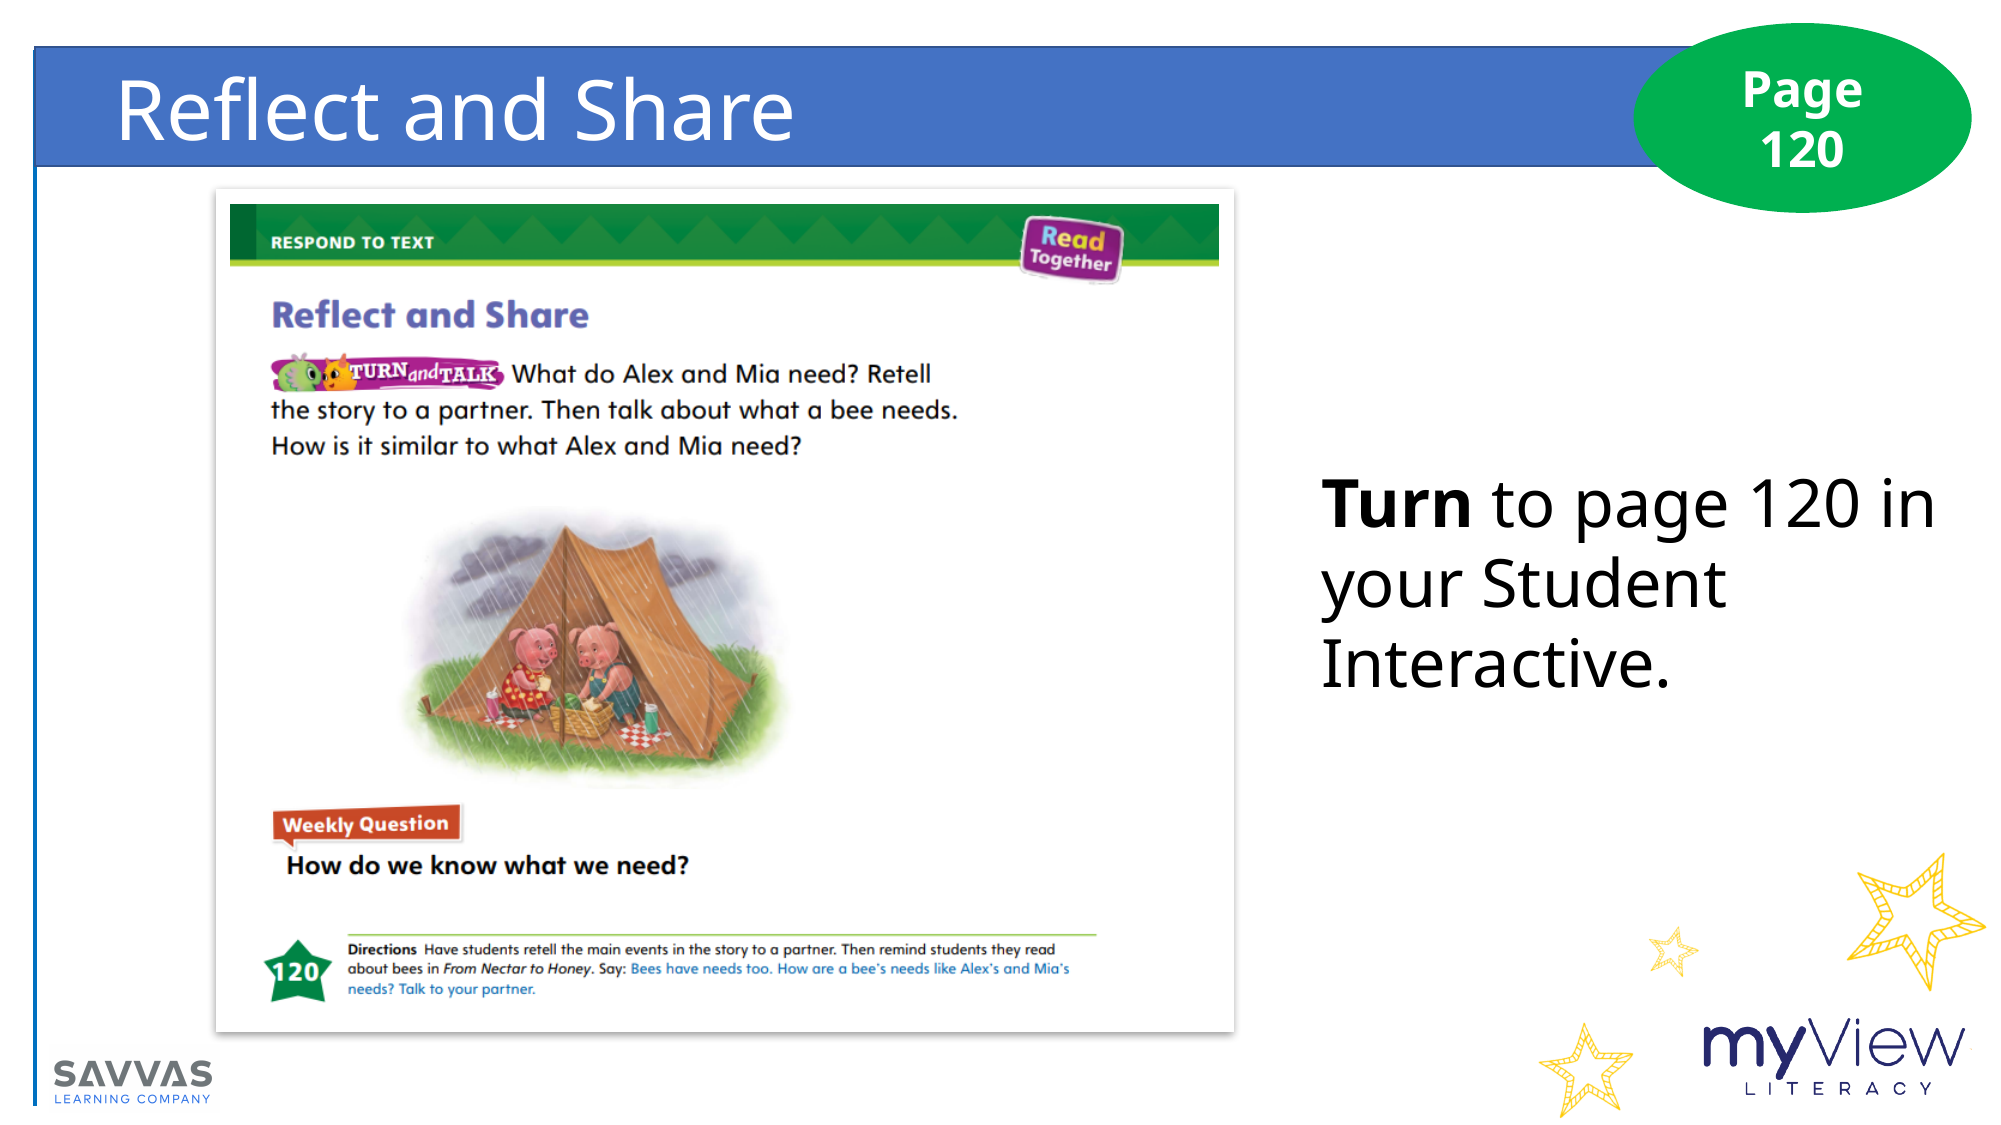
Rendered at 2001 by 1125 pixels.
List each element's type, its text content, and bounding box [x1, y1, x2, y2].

picture [230, 203, 1220, 1018]
text_box Reflect and Share [34, 46, 1690, 167]
text_box Turn to page 120 in your Student Interactive. [1306, 453, 2000, 709]
picture [48, 1043, 220, 1113]
text_box Page 120 [1633, 23, 1972, 213]
picture [1509, 814, 2000, 1125]
